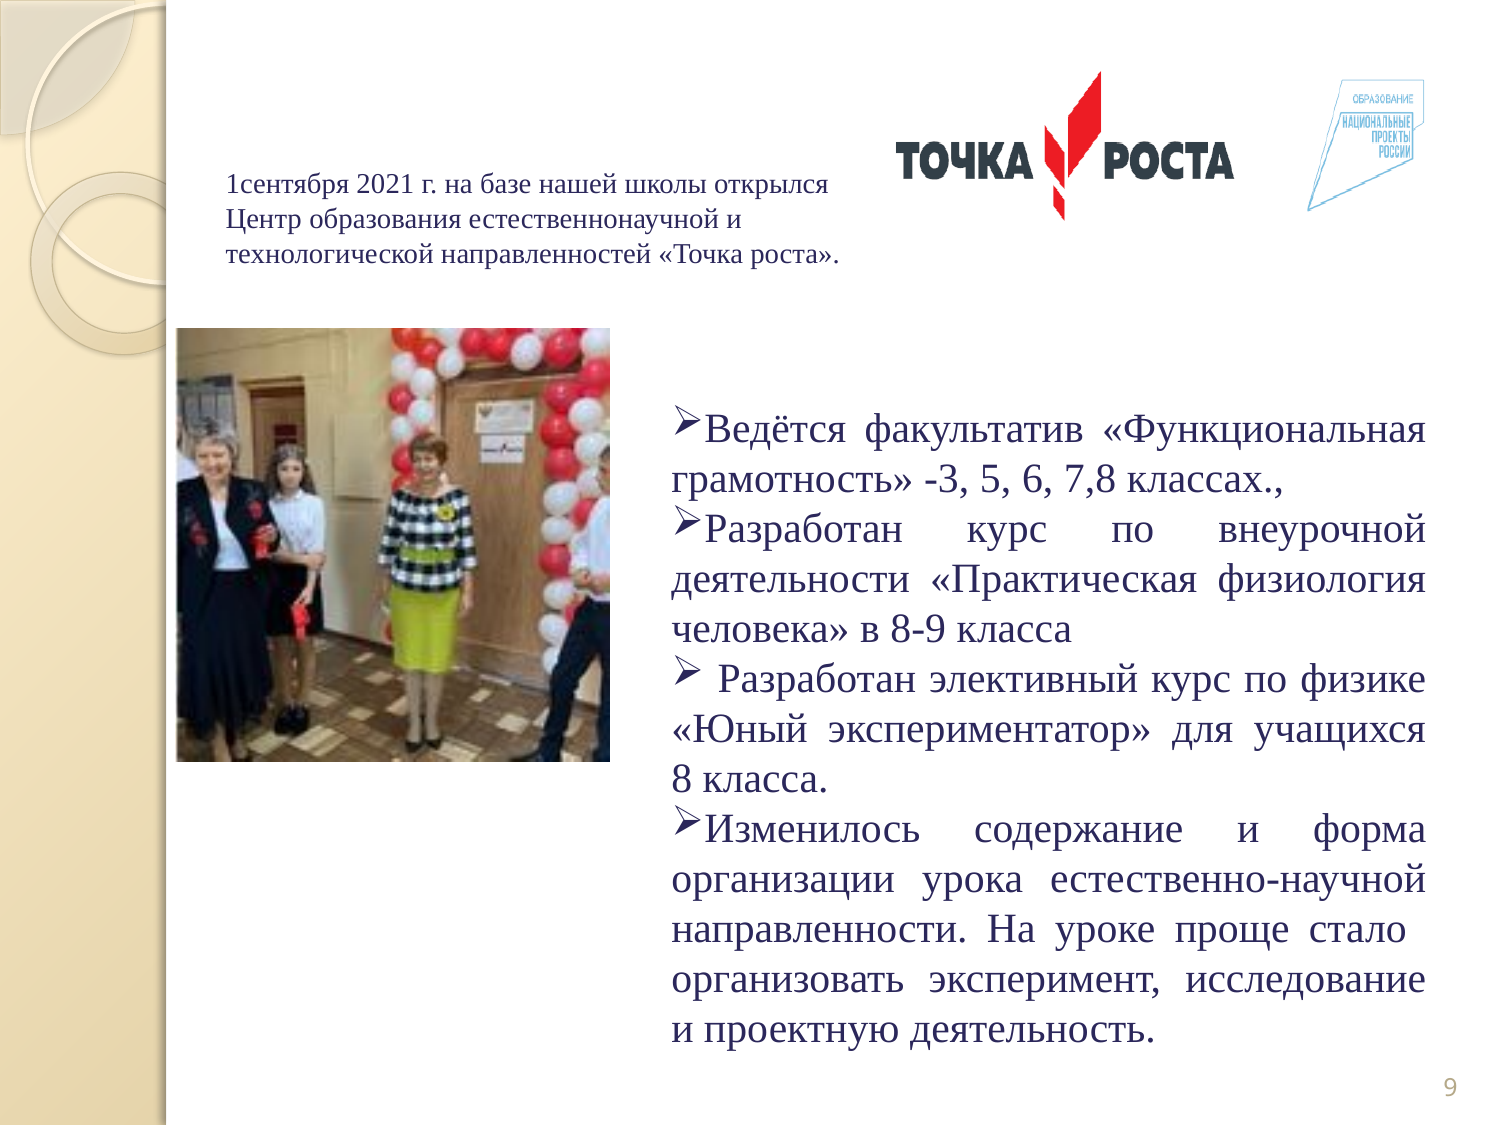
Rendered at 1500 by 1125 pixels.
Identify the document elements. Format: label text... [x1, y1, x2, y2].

picture [175, 327, 610, 762]
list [843, 34, 1454, 258]
title 1сентября 2021 г. на базе нашей школы открылся Центр образования естественнонаучной и технологической направленностей «Точка роста». [210, 140, 863, 329]
slide_number 9 [1413, 1034, 1488, 1113]
text_box Ведётся факультатив «Функциональная грамотность» -3, 5, 6, 7,8 классах., Разработан курс по внеурочной деятельности «Практическая физиология человека» в 8-9 класса Разработан элективный курс по физике «Юный экспериментатор» для учащихся 8 класса. Изменилось содержание и форма организации урока естественно-научной направленности. На уроке проще стало организовать эксперимент, исследование и проектную деятельность. [656, 343, 1442, 1059]
